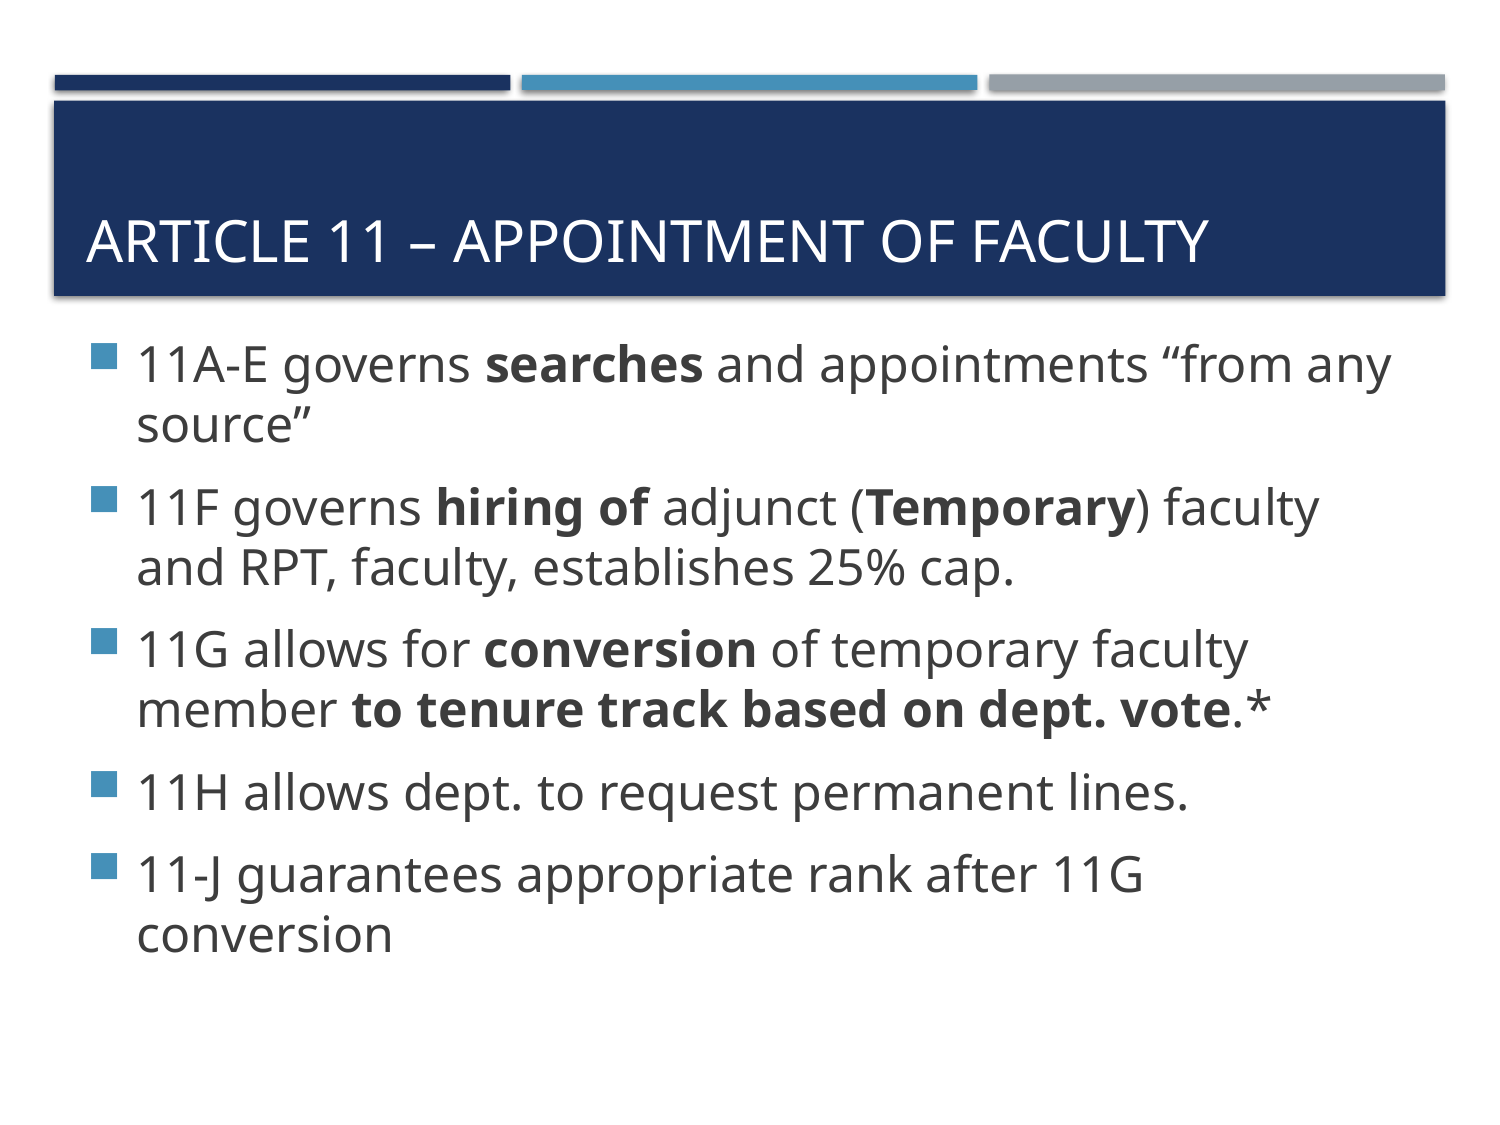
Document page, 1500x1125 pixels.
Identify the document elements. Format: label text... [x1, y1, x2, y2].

title Article 11 – appointment of faculty [71, 115, 1429, 282]
list 11A-E governs searches and appointments “from any source” 11F governs hiring of adjunct (Temporary) faculty and RPT, faculty, establishes 25% cap. 11G allows for conversion of temporary faculty member to tenure track based on dept. vote.* 11H allows dept. to request permanent lines. 11-J guarantees appropriate rank after 11G conversion [71, 400, 1429, 1060]
